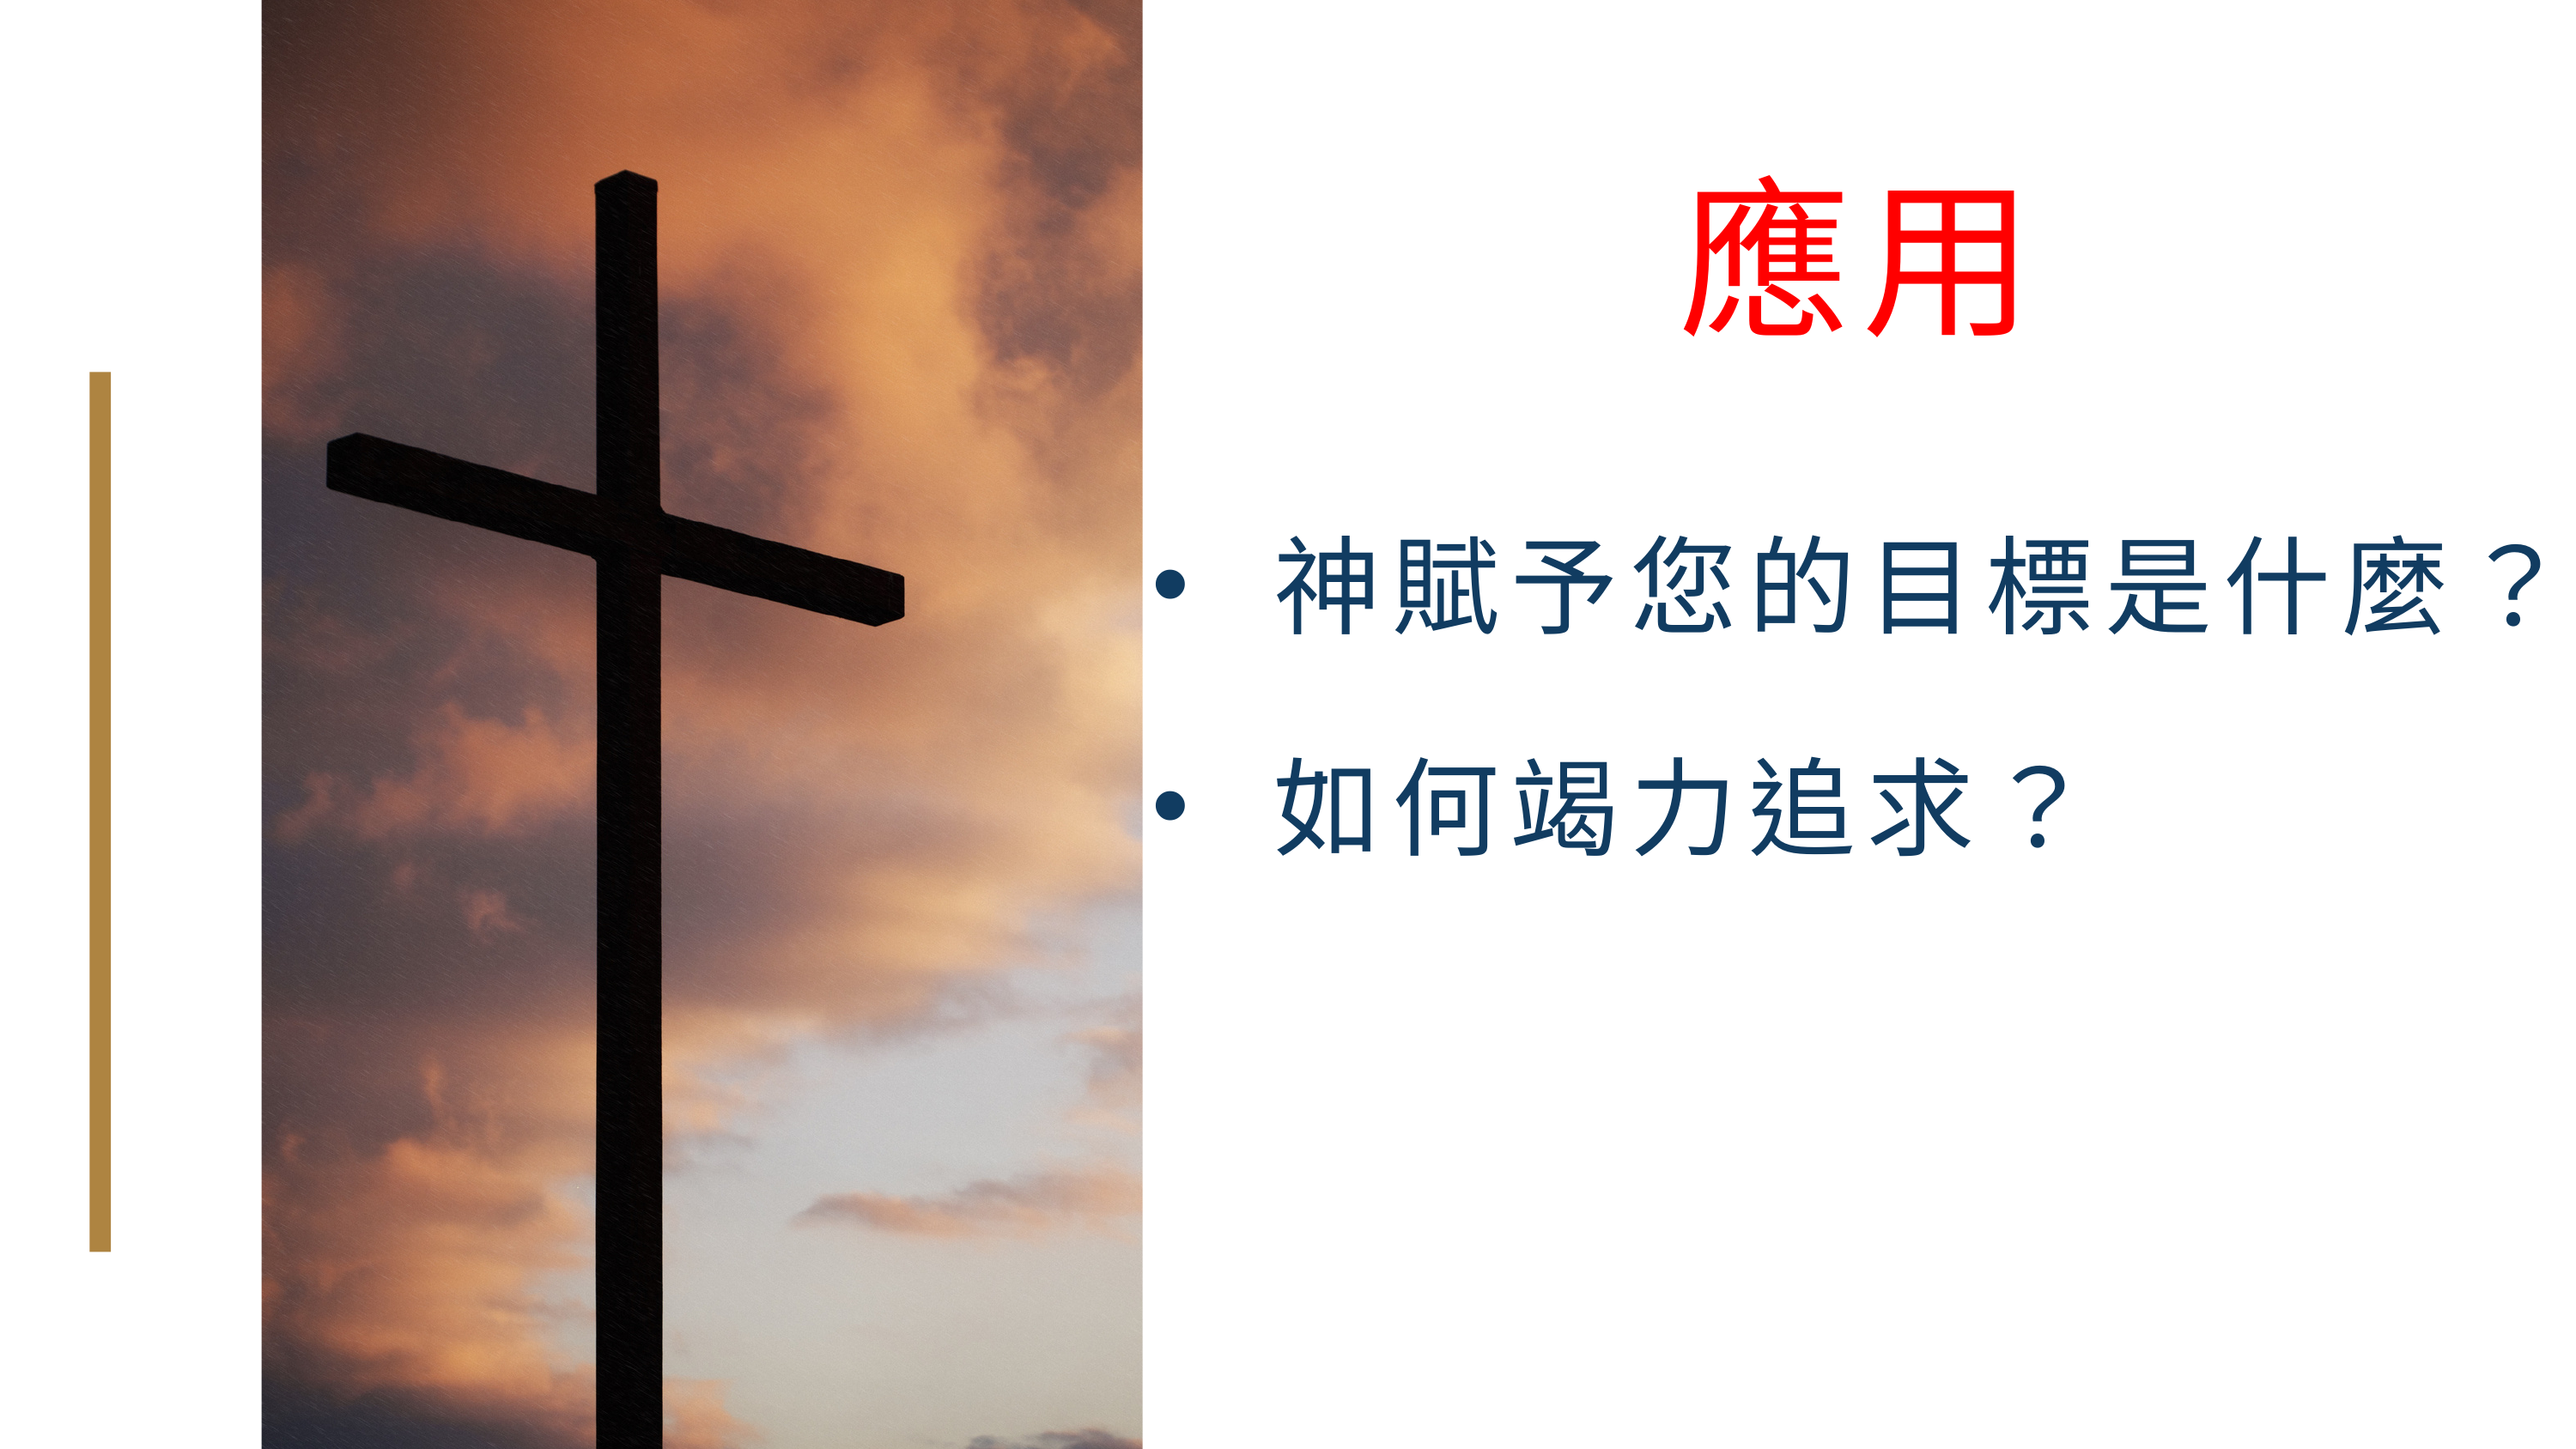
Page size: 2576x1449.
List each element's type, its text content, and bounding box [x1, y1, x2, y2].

picture [261, 0, 1143, 1449]
text_box 如何竭力追求？ [1146, 633, 2561, 870]
text_box 應用 [1516, 120, 2075, 357]
text_box [89, 372, 112, 1252]
text_box 神賦予您的目標是什麼？ [1146, 411, 2561, 633]
